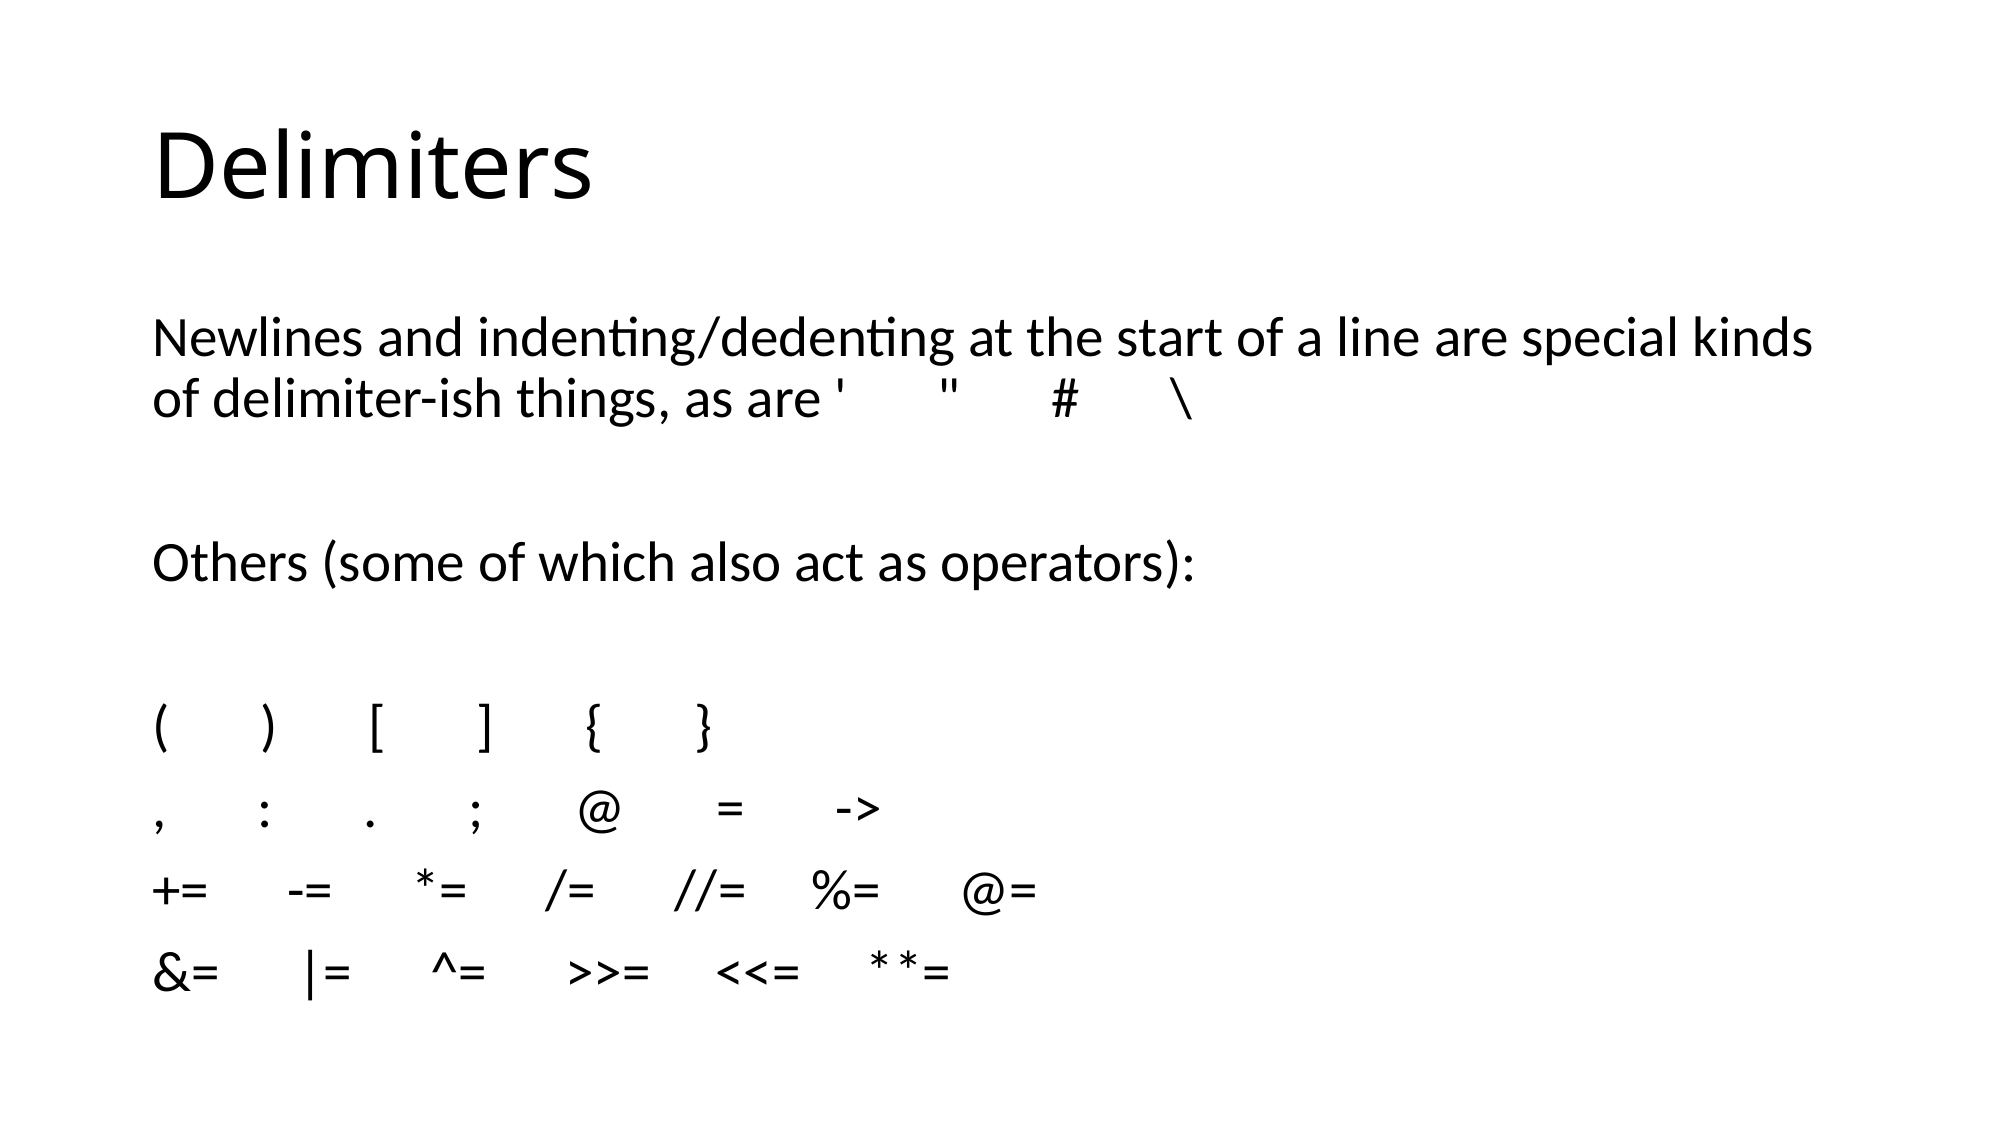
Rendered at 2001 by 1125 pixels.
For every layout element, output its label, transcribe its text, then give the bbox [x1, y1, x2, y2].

list Newlines and indenting/dedenting at the start of a line are special kinds of delimiter-ish things, as are ' " # \ Others (some of which also act as operators): ( ) [ ] { } , : . ; @ = -> += -= *= /= //= %= @= &= |= ^= >>= <<= **= [137, 299, 1863, 1014]
title Delimiters [137, 59, 1863, 278]
